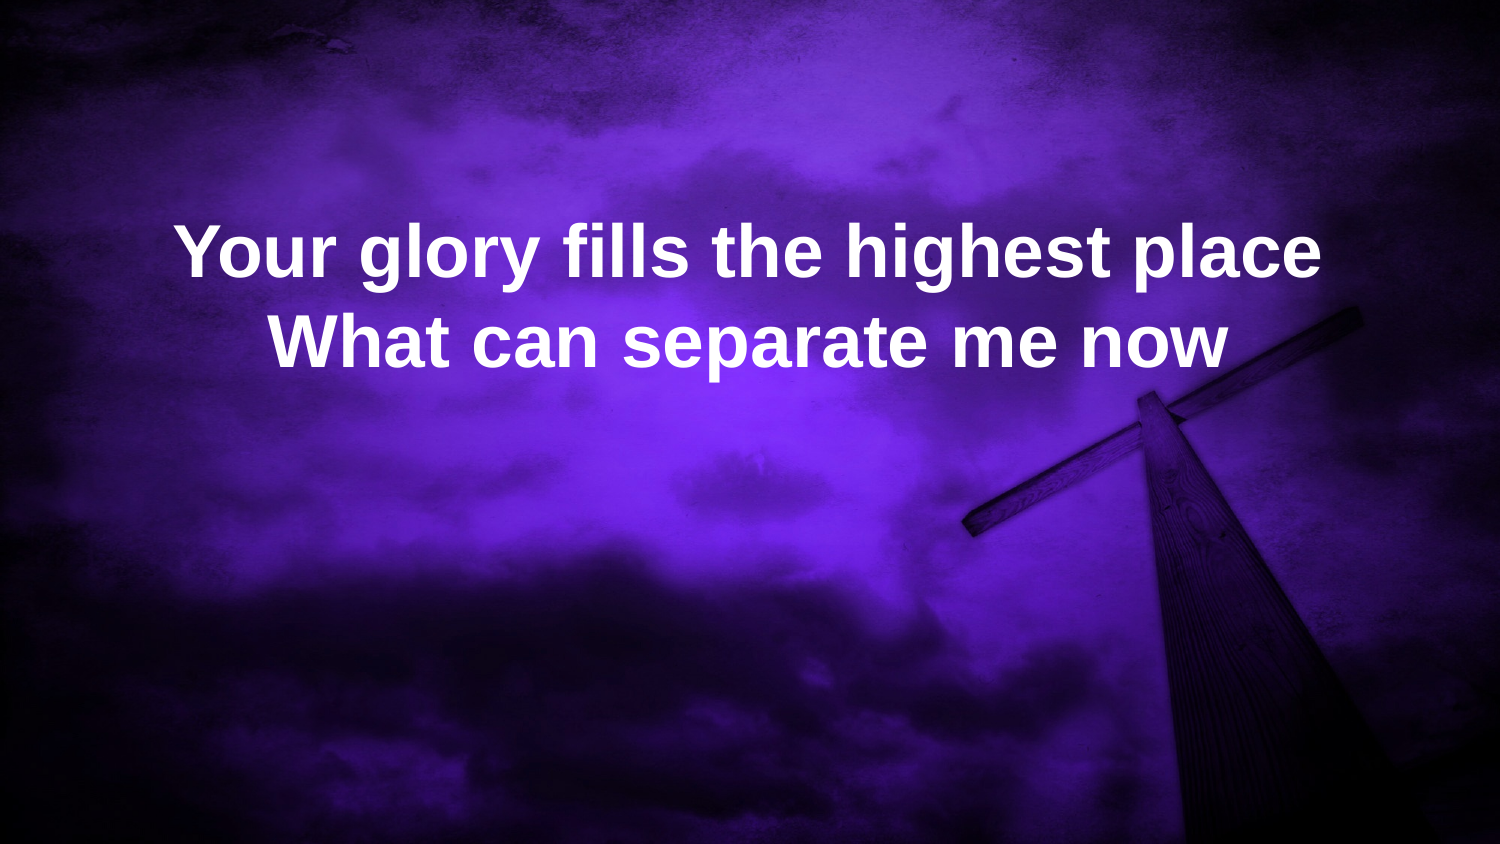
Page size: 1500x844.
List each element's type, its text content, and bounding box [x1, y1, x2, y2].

picture [0, 0, 1500, 844]
text_box Your glory fills the highest place What can separate me now [52, 195, 1446, 586]
